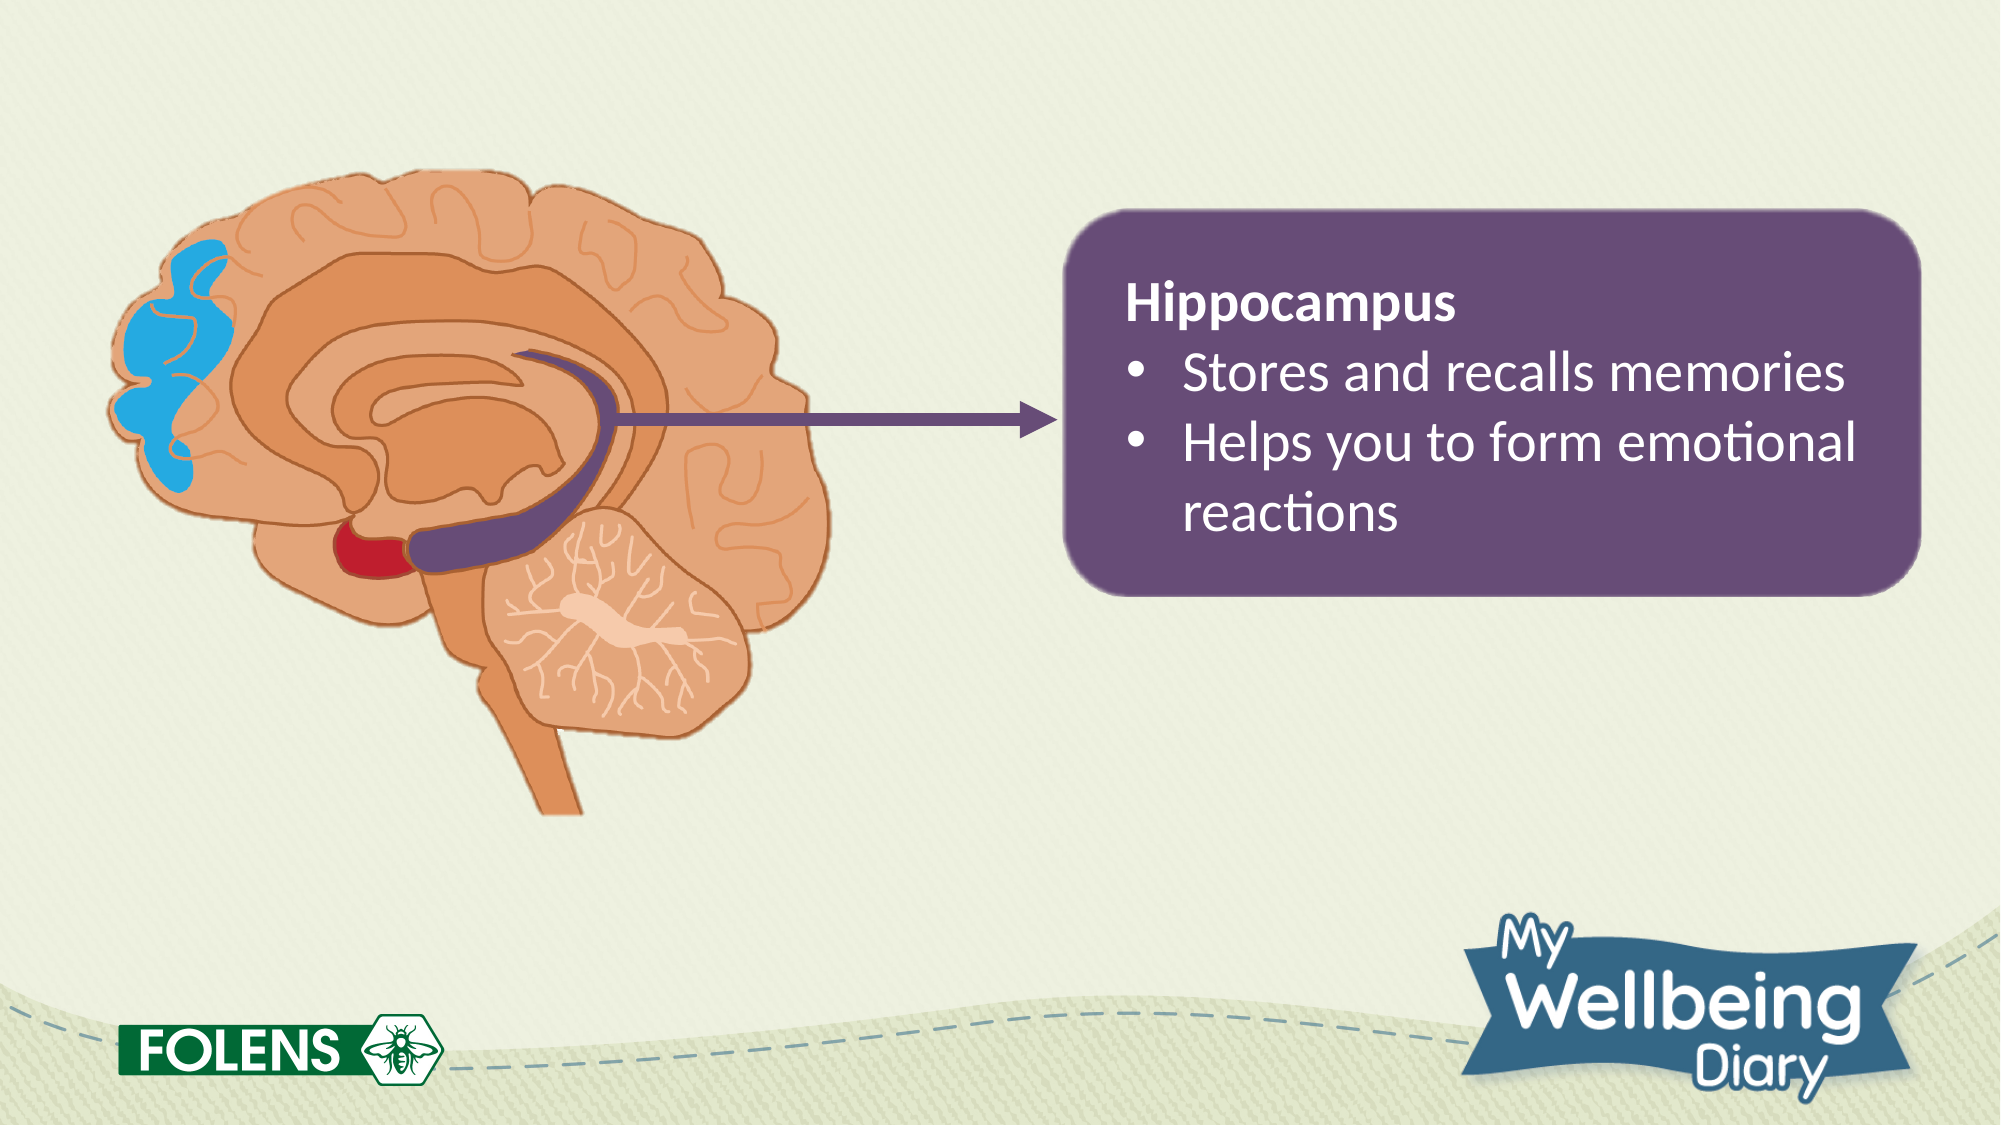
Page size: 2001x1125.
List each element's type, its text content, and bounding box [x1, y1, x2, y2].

picture [0, 0, 2001, 1125]
text_box Hippocampus Stores and recalls memories Helps you to form emotional reactions [1066, 212, 1919, 594]
